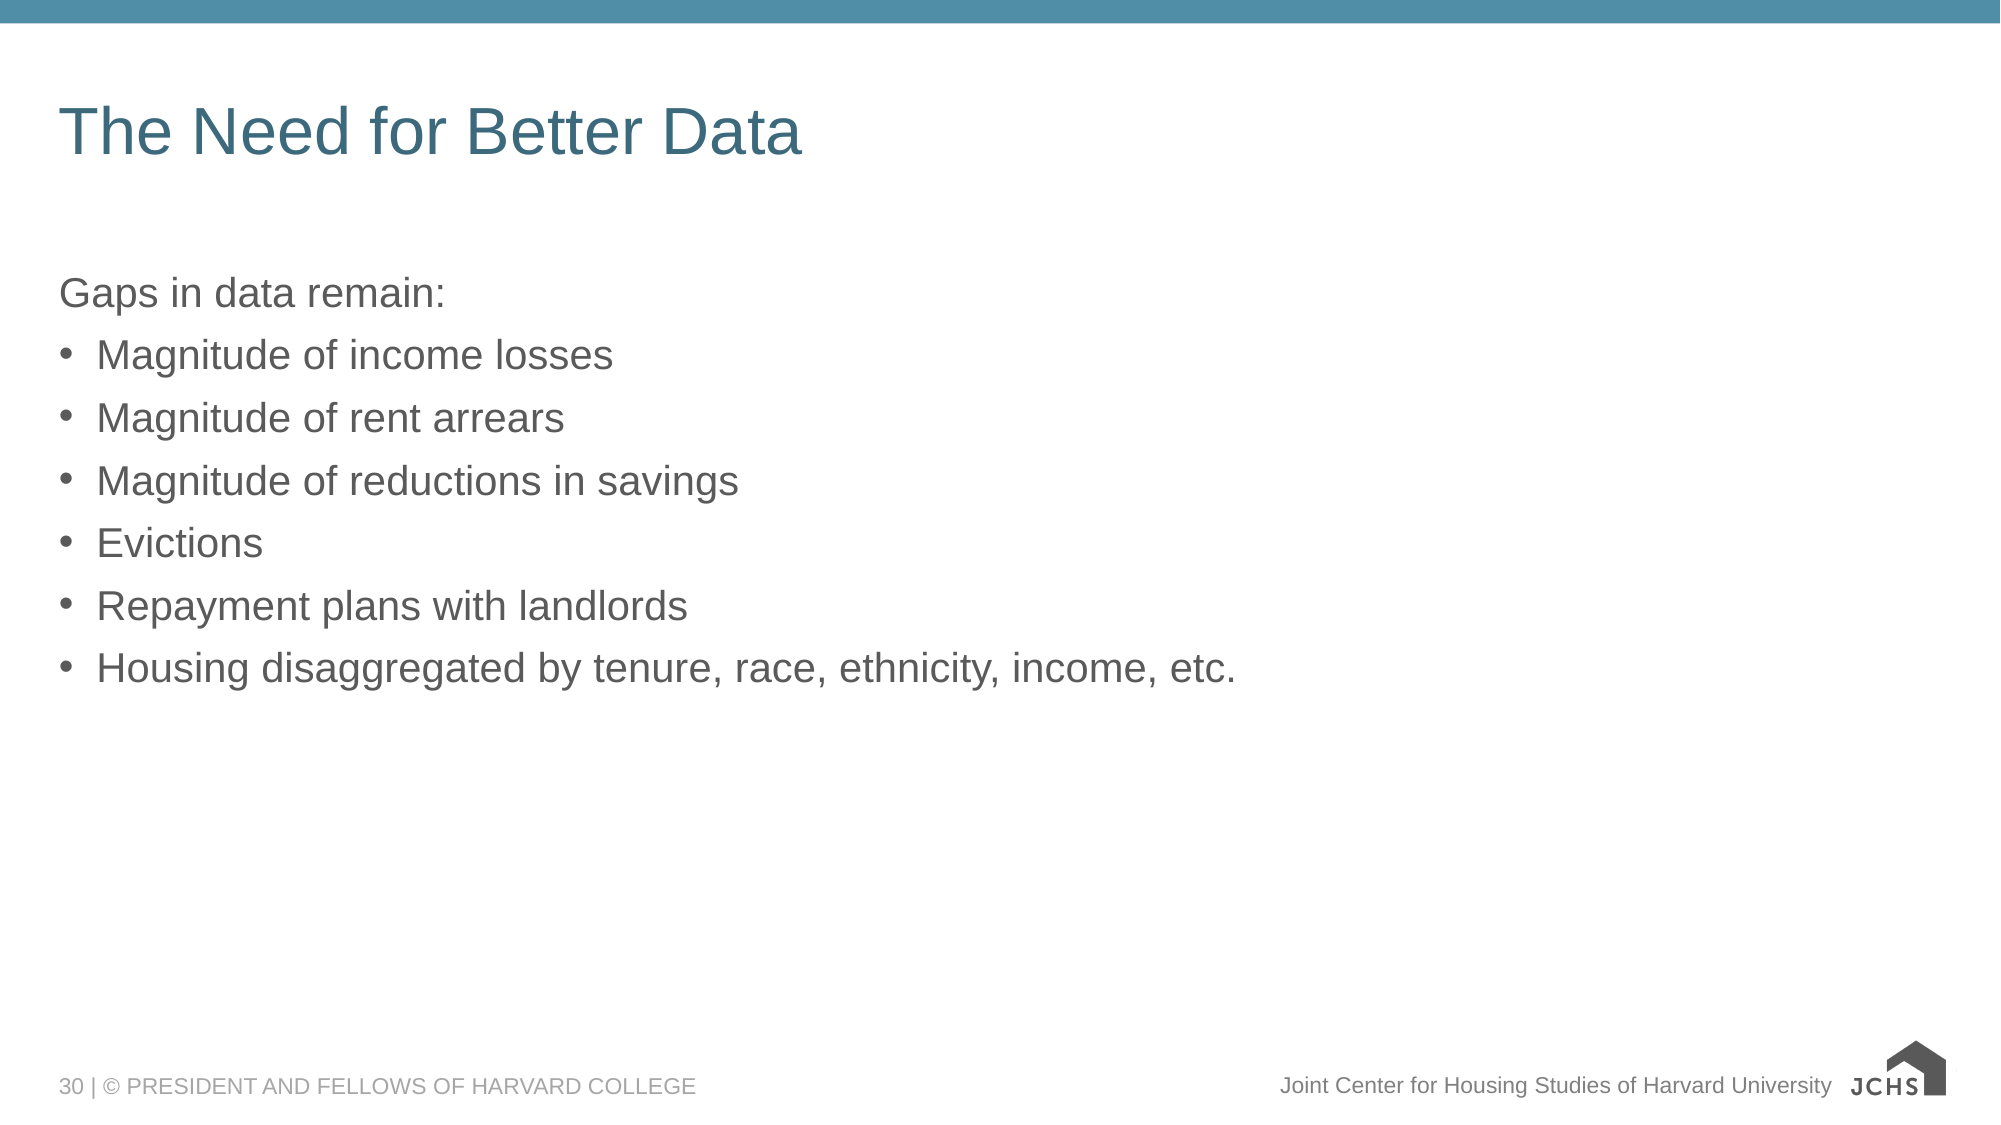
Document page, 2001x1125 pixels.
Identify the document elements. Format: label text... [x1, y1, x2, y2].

picture [1839, 1031, 1957, 1105]
title The Need for Better Data [43, 59, 1942, 206]
list Gaps in data remain: Magnitude of income losses Magnitude of rent arrears Magnitude of reductions in savings Evictions Repayment plans with landlords Housing disaggregated by tenure, race, ethnicity, income, etc. [43, 258, 1942, 948]
